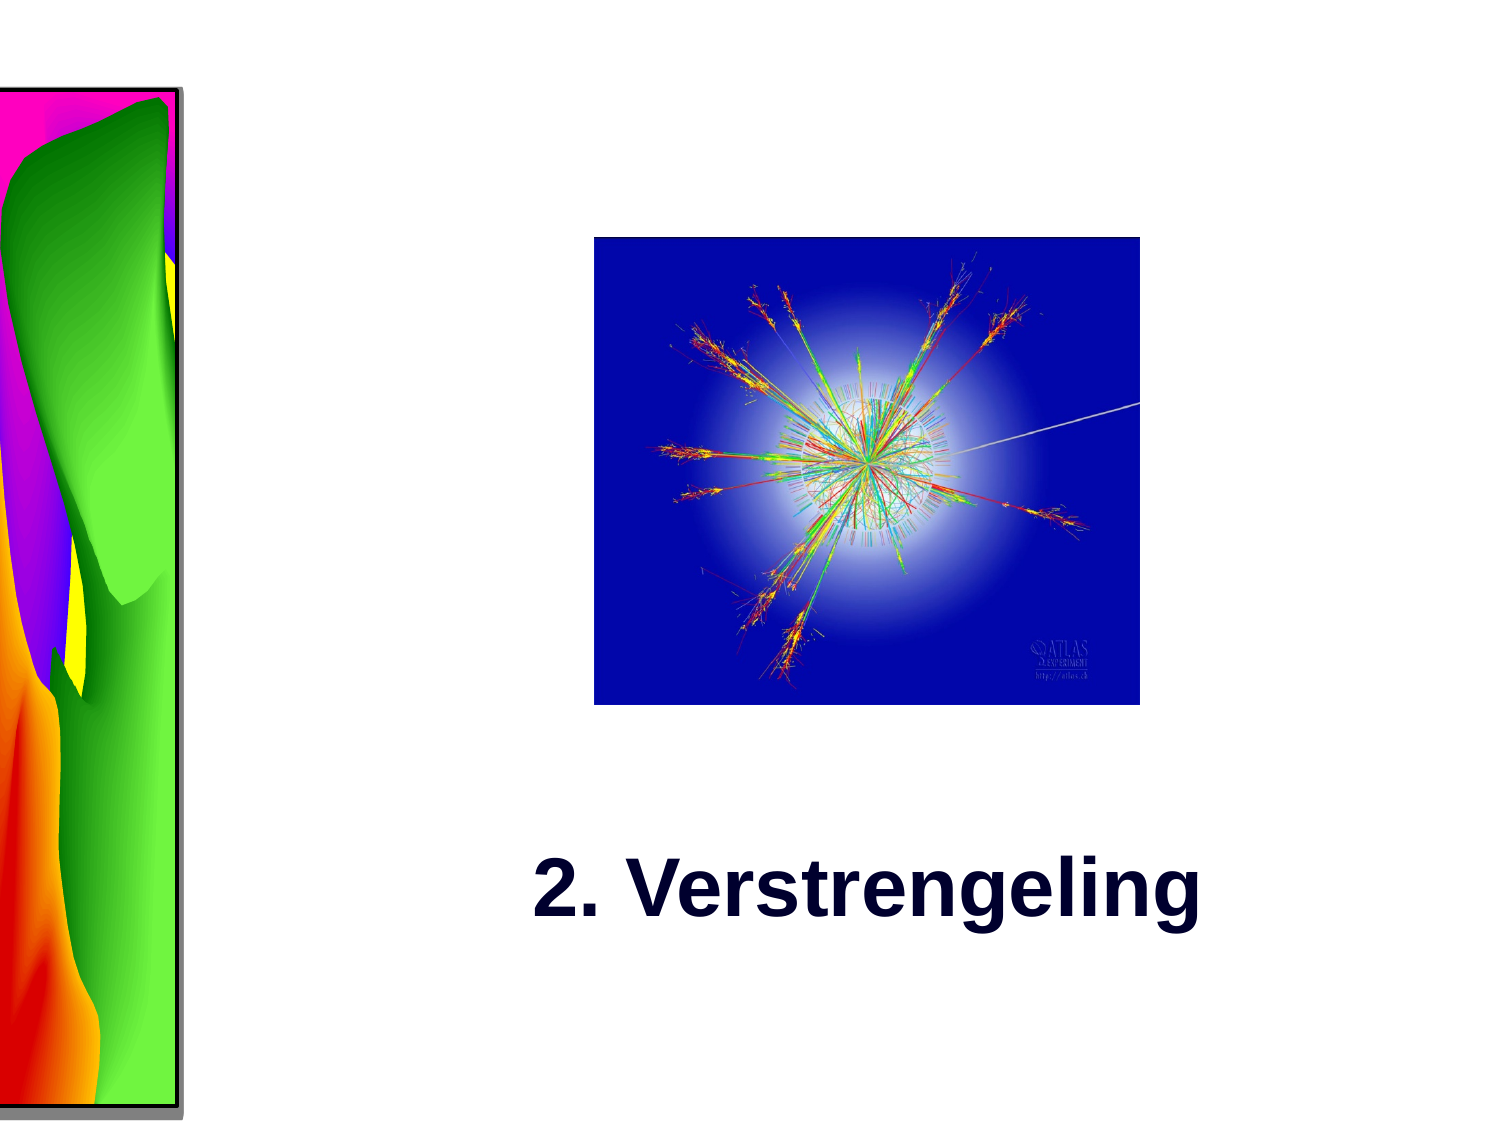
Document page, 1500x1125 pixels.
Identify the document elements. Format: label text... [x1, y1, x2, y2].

picture [594, 237, 1140, 705]
title 2. Verstrengeling [277, 776, 1459, 990]
